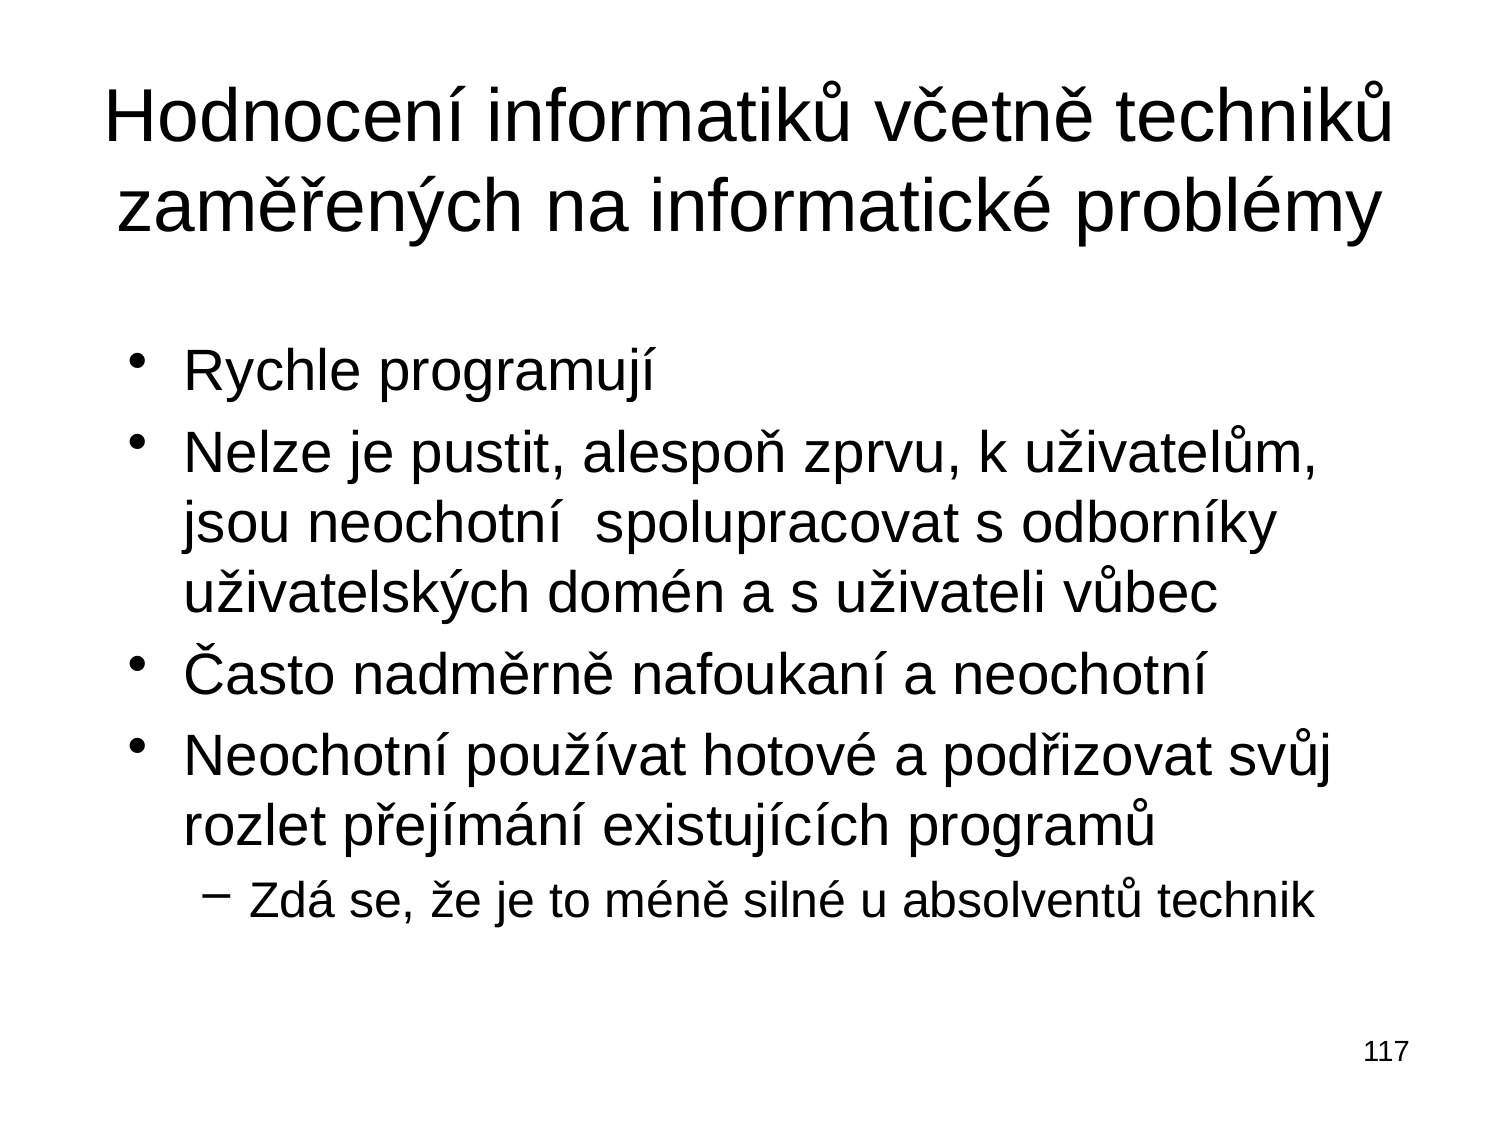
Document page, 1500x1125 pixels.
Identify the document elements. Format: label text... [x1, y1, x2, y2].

slide_number 117 [1074, 1024, 1426, 1103]
list Rychle programují Nelze je pustit, alespoň zprvu, k uživatelům, jsou neochotní spolupracovat s odborníky uživatelských domén a s uživateli vůbec Často nadměrně nafoukaní a neochotní Neochotní používat hotové a podřizovat svůj rozlet přejímání existujících programů Zdá se, že je to méně silné u absolventů technik [112, 324, 1413, 1001]
title Hodnocení informatiků včetně techniků zaměřených na informatické problémy [74, 44, 1426, 268]
